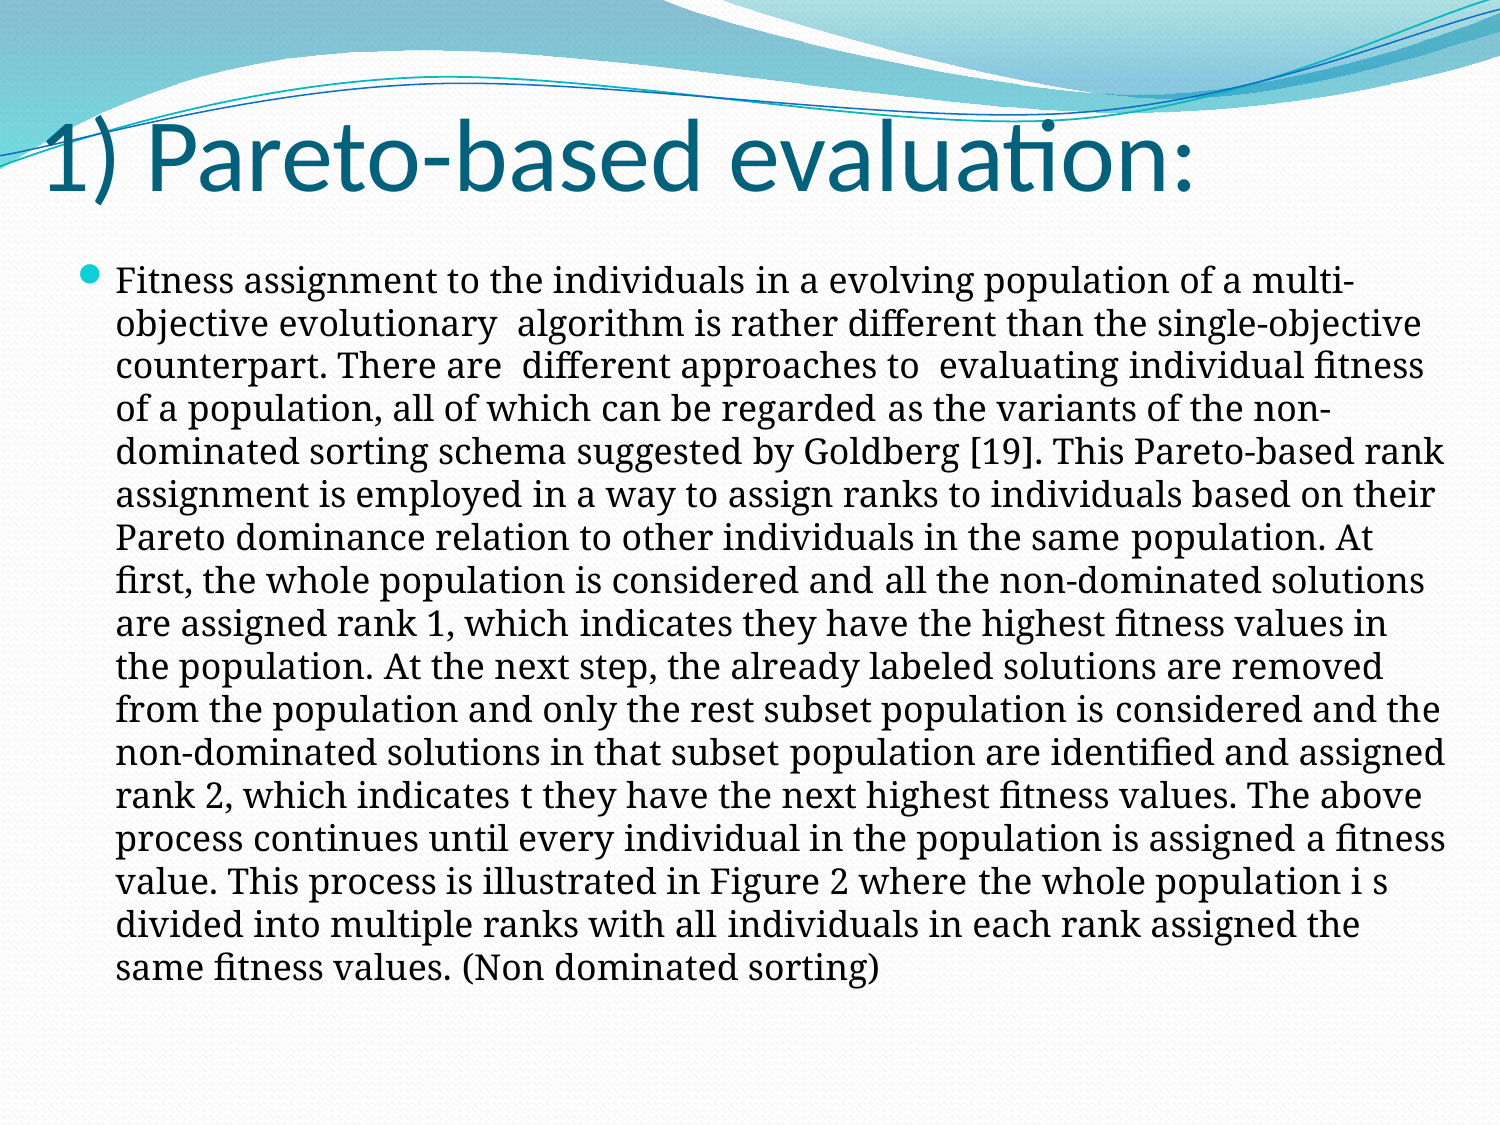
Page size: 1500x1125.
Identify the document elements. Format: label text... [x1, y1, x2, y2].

list Fitness assignment to the individuals in a evolving population of a multi-objective evolutionary algorithm is rather different than the single-objective counterpart. There are different approaches to evaluating individual fitness of a population, all of which can be regarded as the variants of the non-dominated sorting schema suggested by Goldberg [19]. This Pareto-based rank assignment is employed in a way to assign ranks to individuals based on their Pareto dominance relation to other individuals in the same population. At first, the whole population is considered and all the non-dominated solutions are assigned rank 1, which indicates they have the highest fitness values in the population. At the next step, the already labeled solutions are removed from the population and only the rest subset population is considered and the non-dominated solutions in that subset population are identified and assigned rank 2, which indicates t they have the next highest fitness values. The above process continues until every individual in the population is assigned a fitness value. This process is illustrated in Figure 2 where the whole population i s divided into multiple ranks with all individuals in each rank assigned the same fitness values. (Non dominated sorting) [62, 249, 1463, 1045]
title 1) Pareto-based evaluation: [37, 24, 1388, 213]
